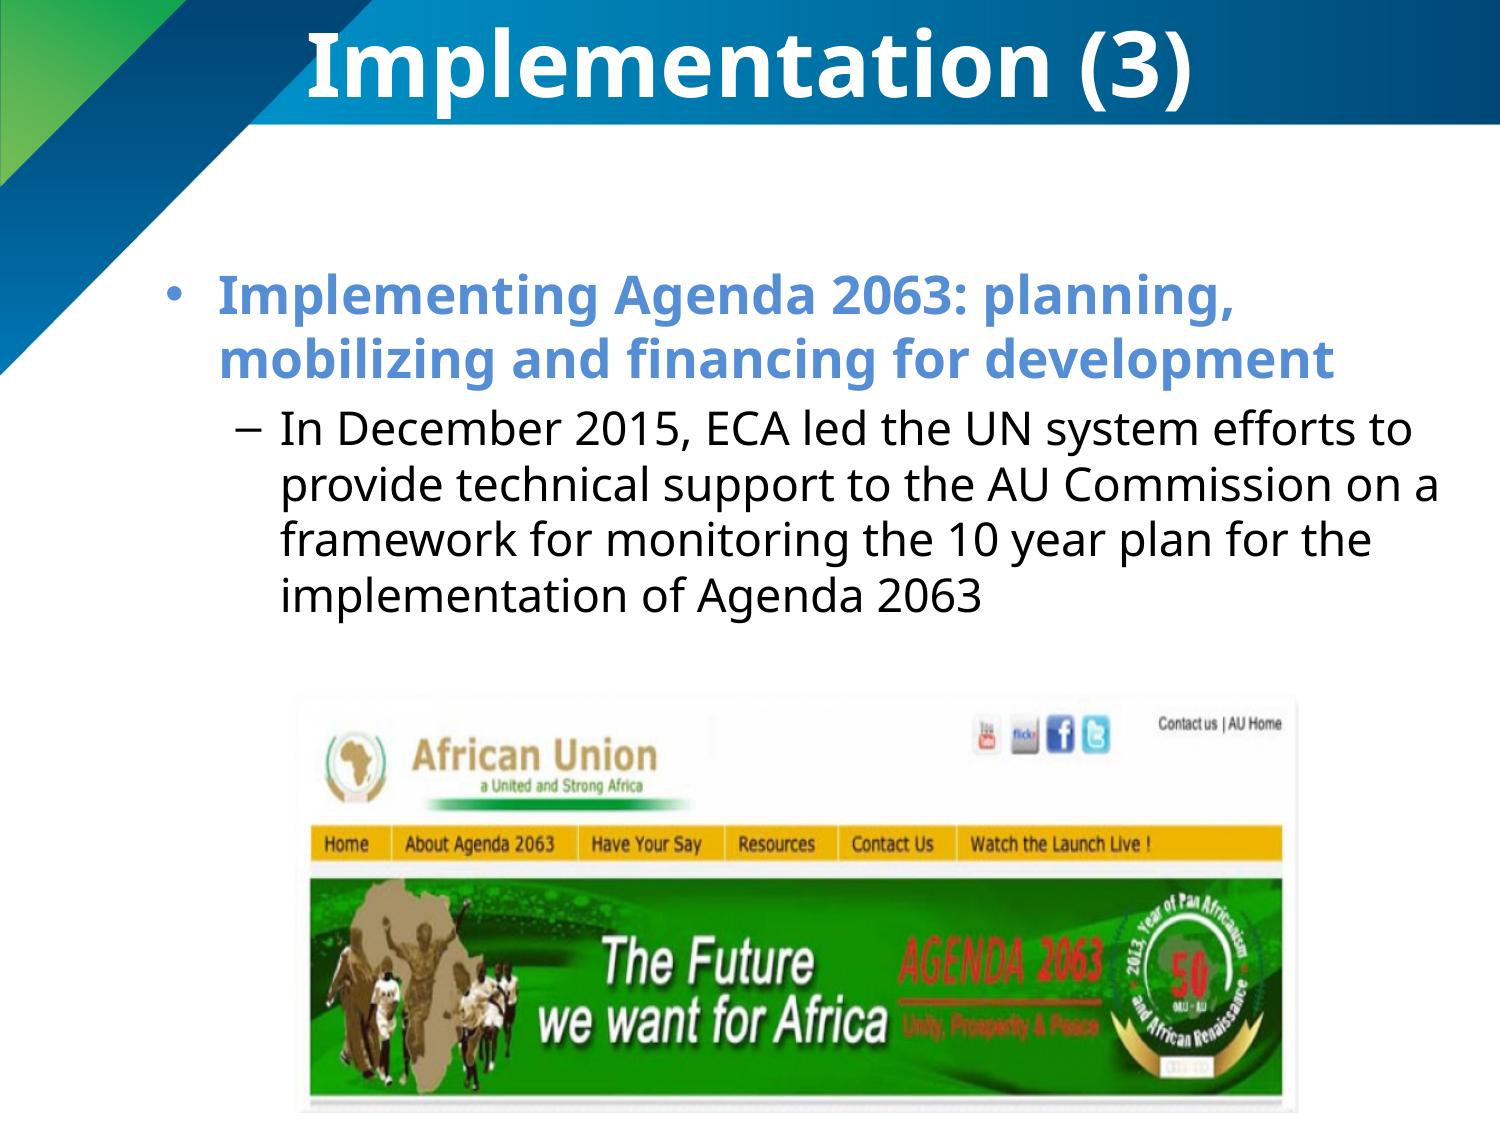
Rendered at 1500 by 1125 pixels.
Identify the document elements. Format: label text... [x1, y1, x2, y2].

text_box Implementation (3) [74, 0, 1425, 155]
picture [0, 0, 1500, 1125]
list Implementing Agenda 2063: planning, mobilizing and financing for development In December 2015, ECA led the UN system efforts to provide technical support to the AU Commission on a framework for monitoring the 10 year plan for the implementation of Agenda 2063 [150, 253, 1464, 708]
